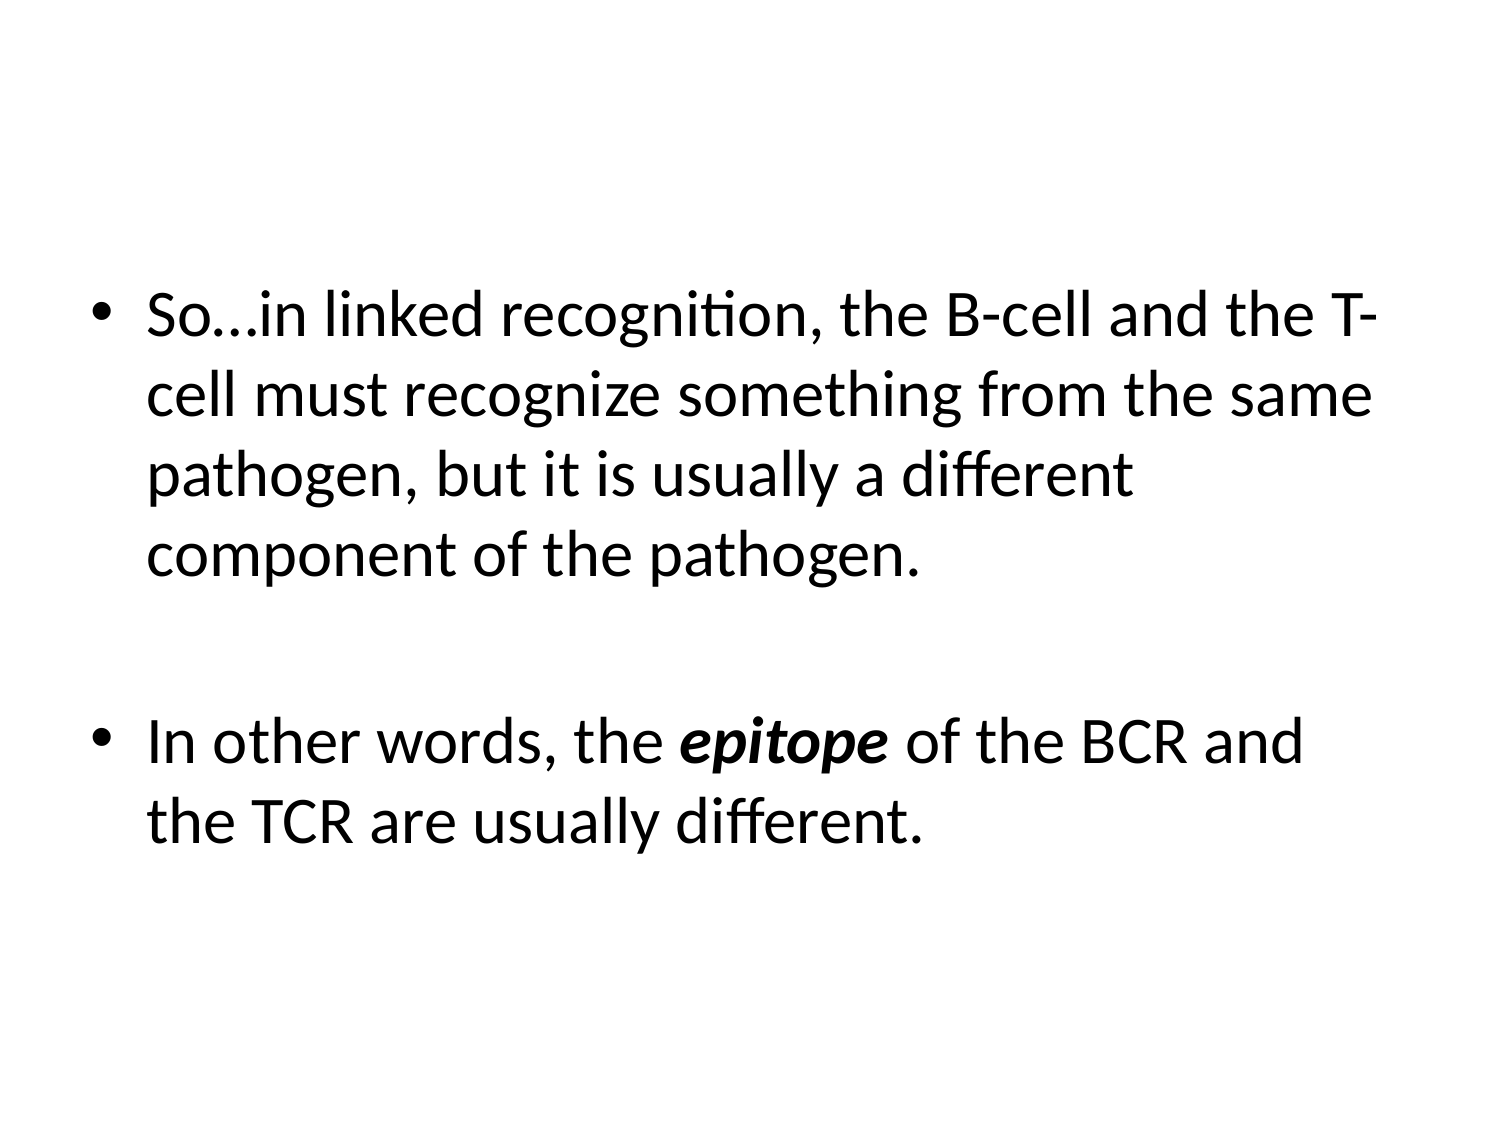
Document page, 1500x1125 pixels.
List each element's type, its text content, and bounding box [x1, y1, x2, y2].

list So…in linked recognition, the B-cell and the T-cell must recognize something from the same pathogen, but it is usually a different component of the pathogen. In other words, the epitope of the BCR and the TCR are usually different. [75, 262, 1425, 1005]
